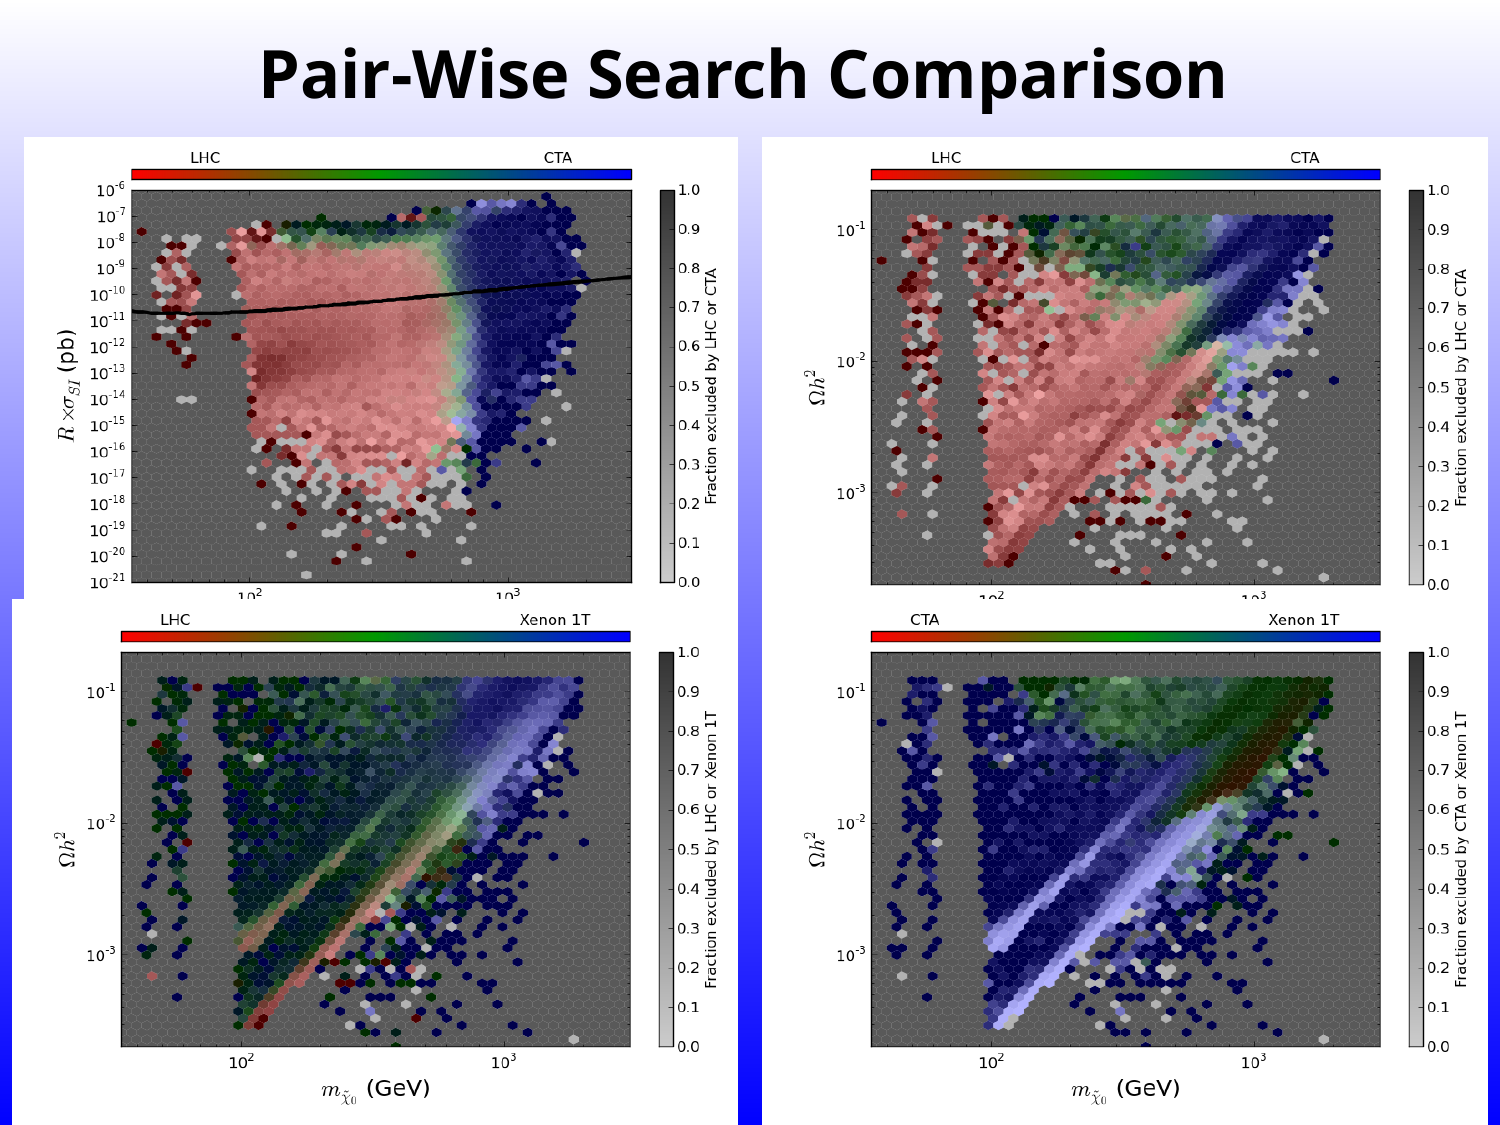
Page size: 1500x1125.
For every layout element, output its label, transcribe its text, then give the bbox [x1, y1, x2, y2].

picture [762, 137, 1488, 1125]
text_box Pair-Wise Search Comparison [243, 24, 1244, 120]
picture [12, 137, 738, 1125]
